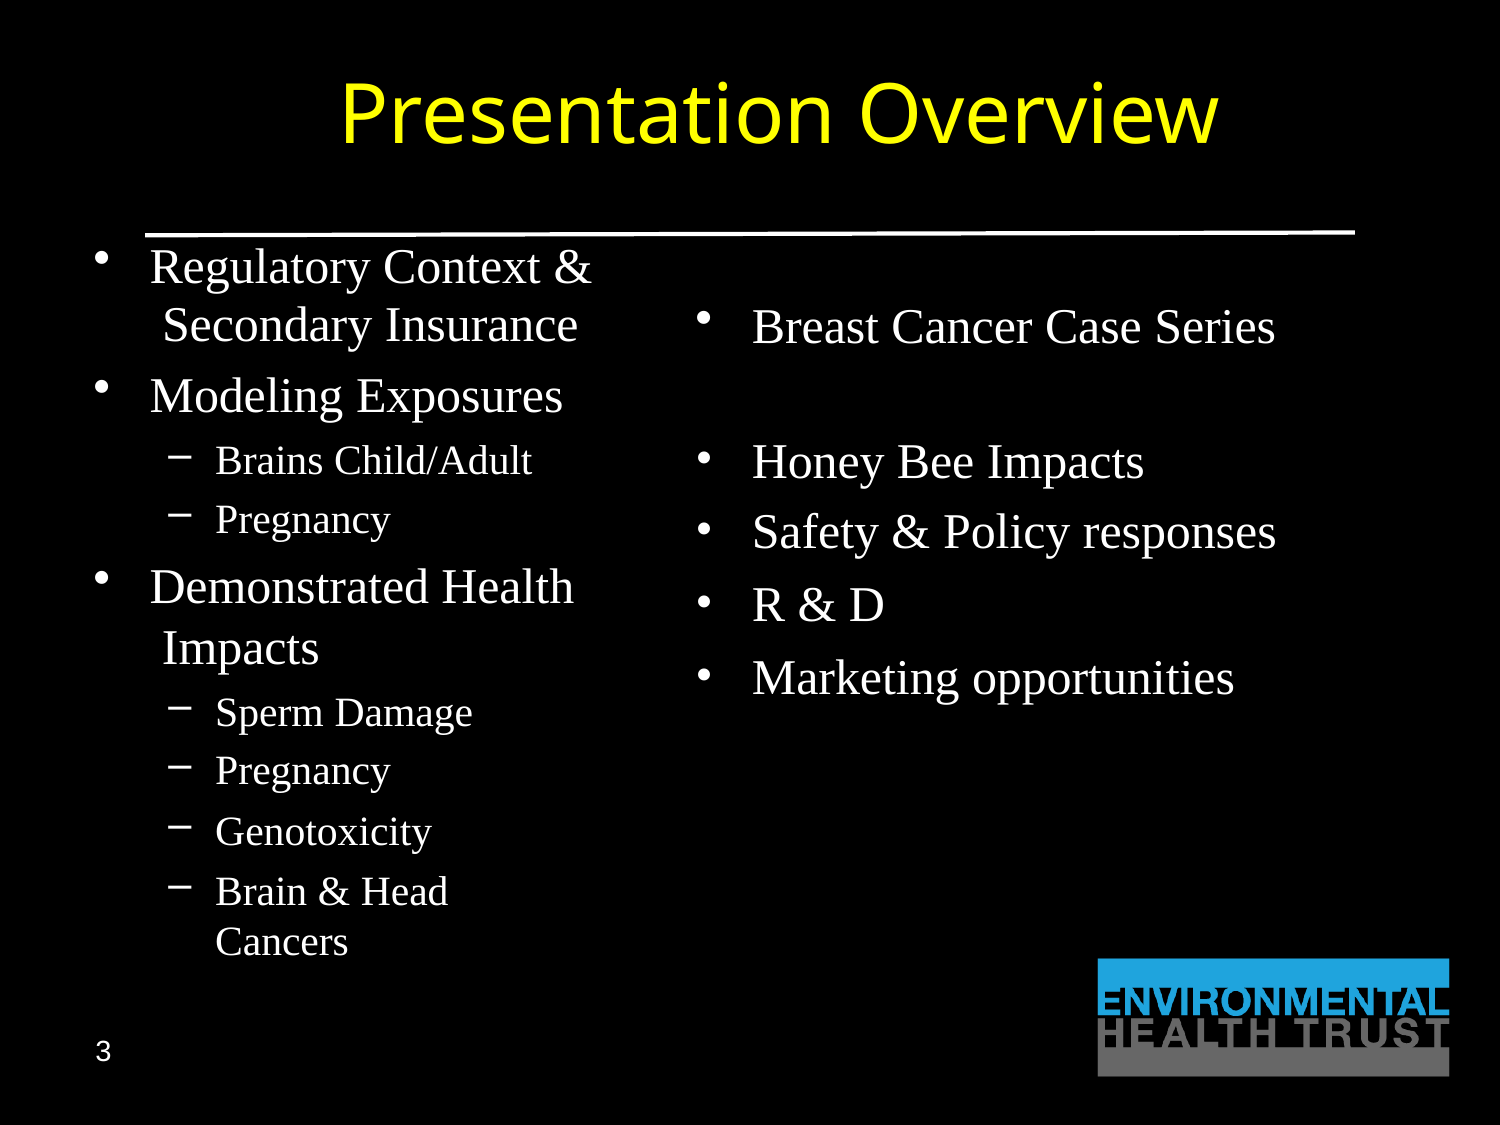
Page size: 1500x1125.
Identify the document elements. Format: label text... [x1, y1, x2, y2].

title Presentation Overview [42, 11, 1458, 248]
text_box [137, 226, 1363, 249]
text_box Regulatory Context & Secondary Insurance Modeling Exposures Brains Child/Adult Pregnancy Demonstrated Health Impacts Sperm Damage Pregnancy Genotoxicity Brain & Head Cancers [91, 231, 597, 964]
text_box Breast Cancer Case Series Honey Bee Impacts Safety & Policy responses R & D Marketing opportunities [693, 293, 1281, 705]
text_box 3 [93, 1031, 114, 1067]
text_box [1036, 720, 1500, 1125]
